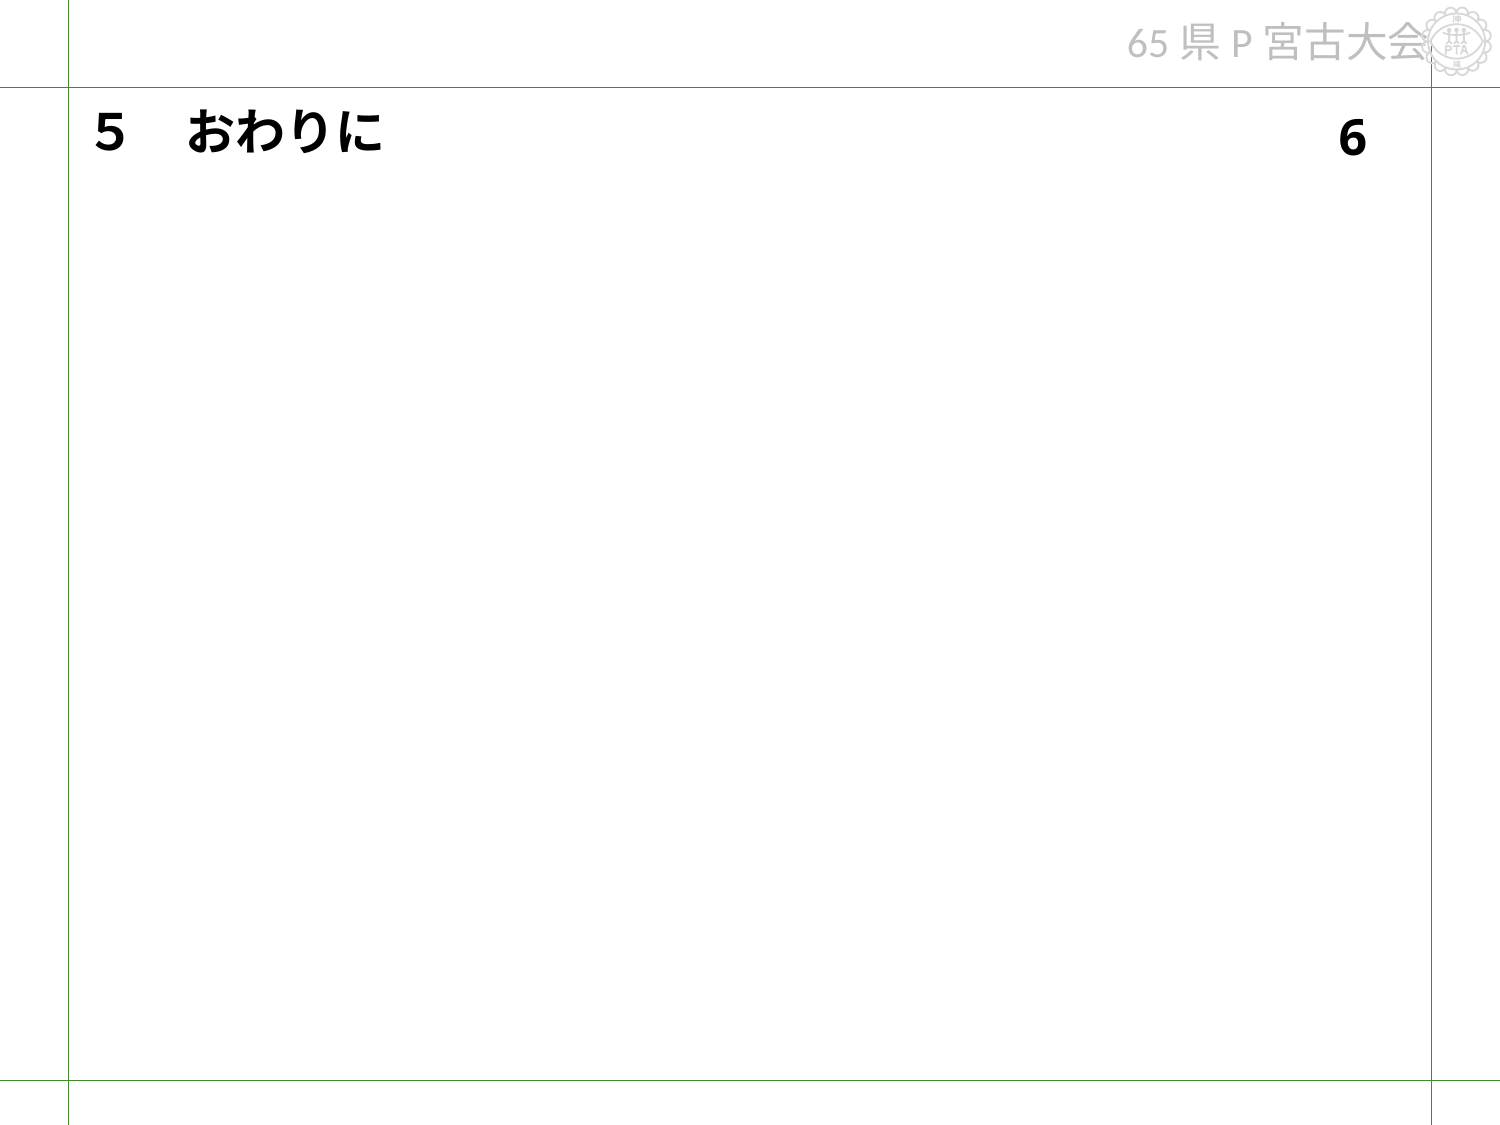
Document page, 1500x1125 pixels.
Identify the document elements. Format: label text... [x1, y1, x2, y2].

title ５ おわりに [70, 92, 1196, 176]
